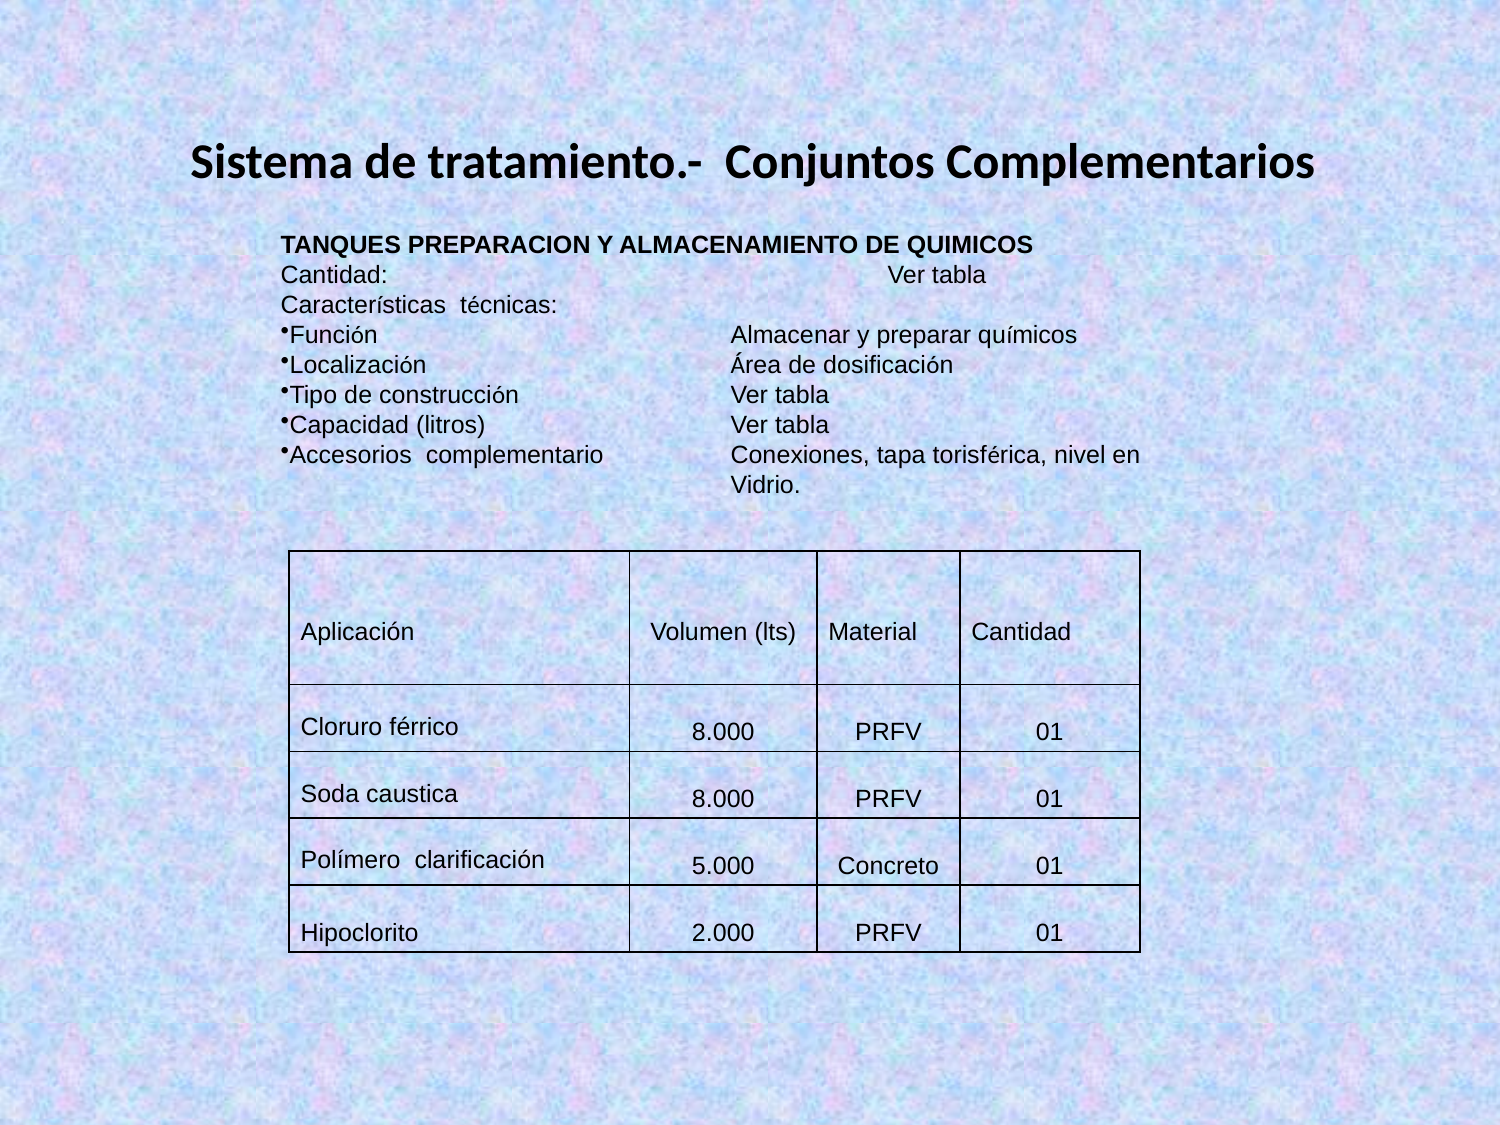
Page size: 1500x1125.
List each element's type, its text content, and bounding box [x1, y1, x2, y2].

text_box TANQUES PREPARACION Y ALMACENAMIENTO DE QUIMICOS Cantidad: Ver tabla Características técnicas: Función Almacenar y preparar químicos Localización Área de dosificación Tipo de construcción Ver tabla Capacidad (litros) Ver tabla Accesorios complementario Conexiones, tapa torisférica, nivel en Vidrio. [265, 221, 1223, 506]
picture [0, 0, 1500, 1125]
table_cell Soda caustica [290, 752, 629, 817]
table_cell 01 [961, 886, 1139, 951]
table_cell Hipoclorito [290, 886, 629, 951]
table_cell 8.000 [630, 685, 816, 751]
table_cell 2.000 [630, 886, 816, 951]
table_cell Polímero clarificación [290, 819, 629, 884]
table_cell 5.000 [630, 819, 816, 884]
table_cell 01 [961, 819, 1139, 884]
table_header Volumen (lts) [630, 552, 816, 684]
table_header Cantidad [961, 552, 1139, 684]
table_cell Cloruro férrico [290, 685, 629, 751]
table_cell PRFV [818, 752, 959, 817]
table_header Aplicación [290, 552, 629, 684]
table_header Material [818, 552, 959, 684]
text_box Sistema de tratamiento.- Conjuntos Complementarios [41, 120, 1465, 196]
table_cell 8.000 [630, 752, 816, 817]
table_cell PRFV [818, 886, 959, 951]
table_cell Concreto [818, 819, 959, 884]
table_cell 01 [961, 752, 1139, 817]
table_cell PRFV [818, 685, 959, 751]
table_cell 01 [961, 685, 1139, 751]
